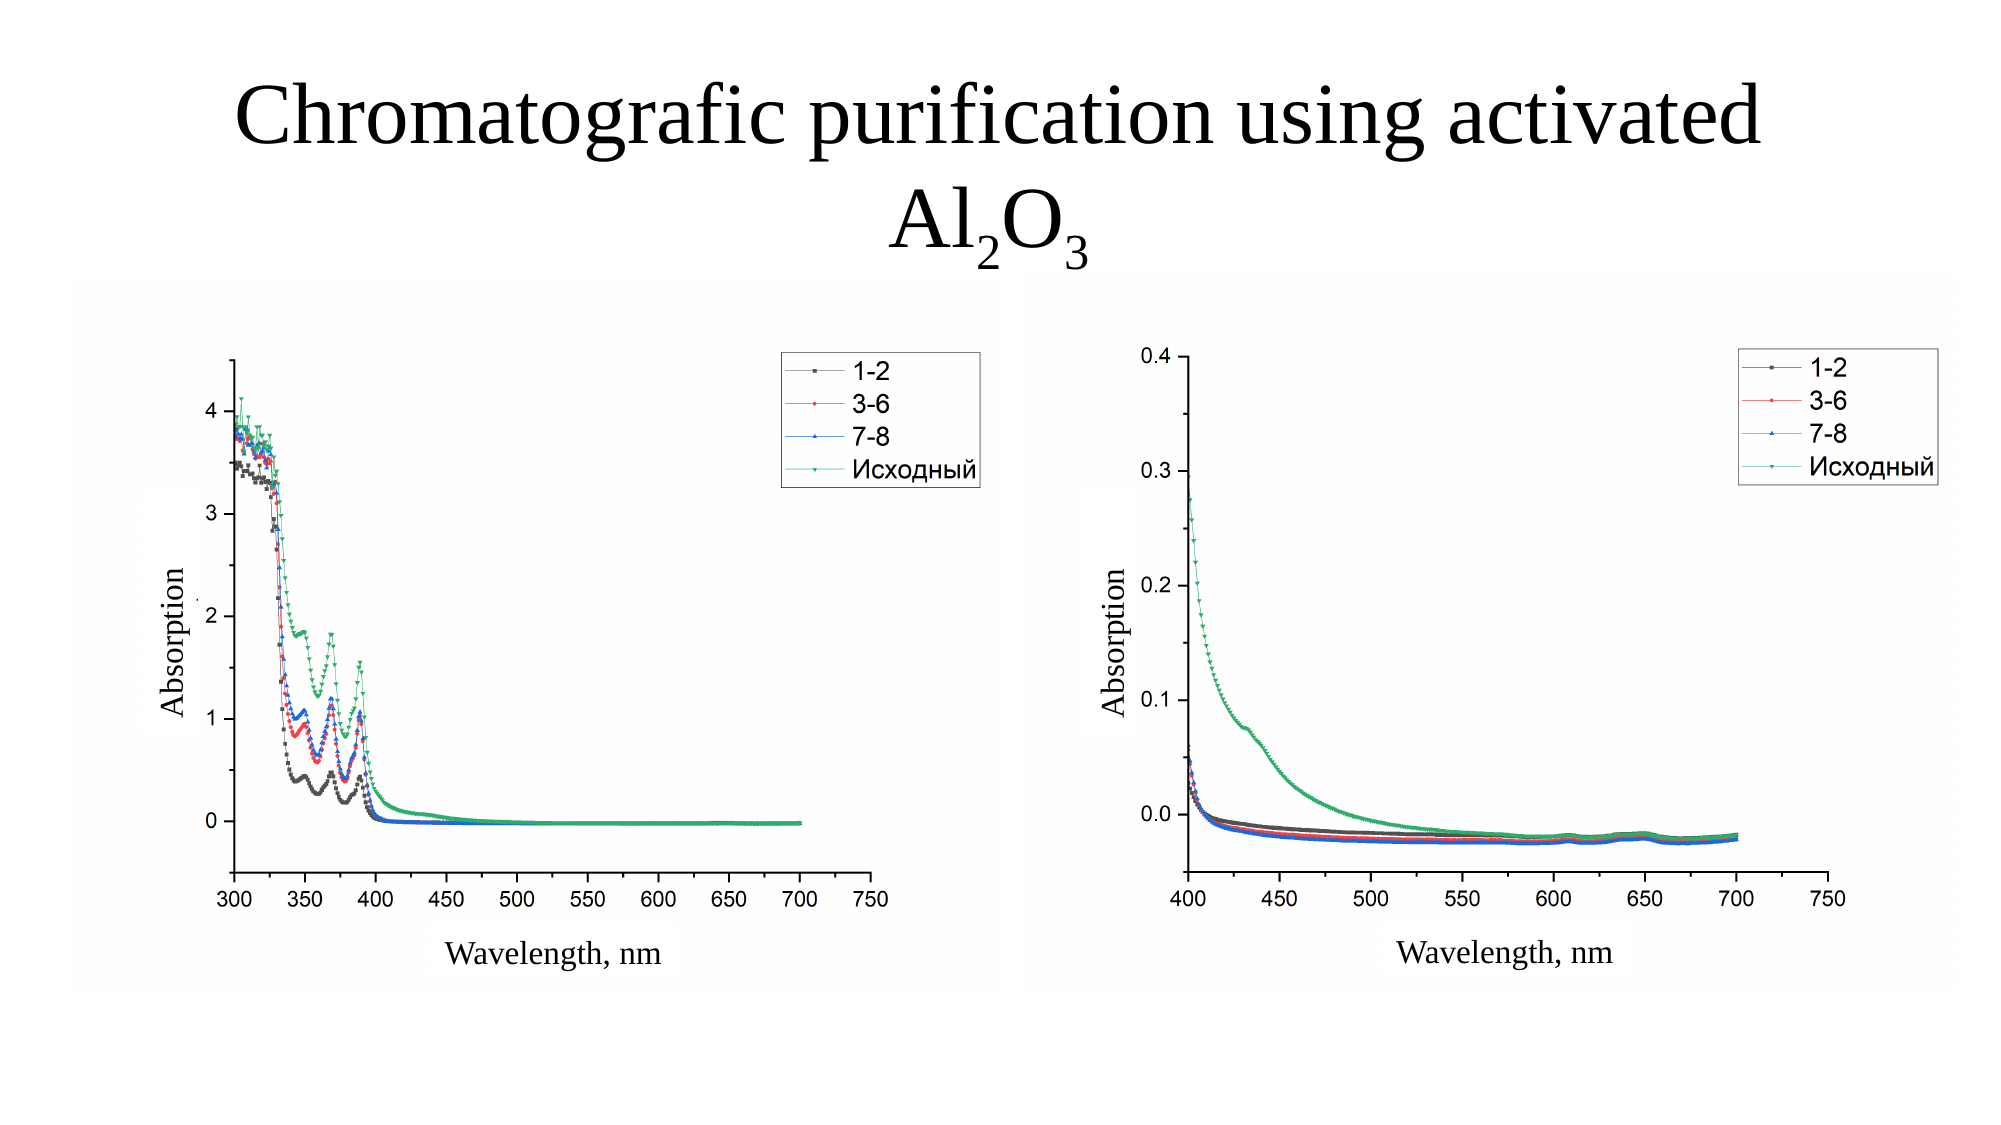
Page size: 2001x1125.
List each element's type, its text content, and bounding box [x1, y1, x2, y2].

picture [67, 277, 1000, 991]
text_box Chromatografic purification using activated Al2O3 [137, 59, 1863, 278]
picture [1020, 273, 1958, 991]
